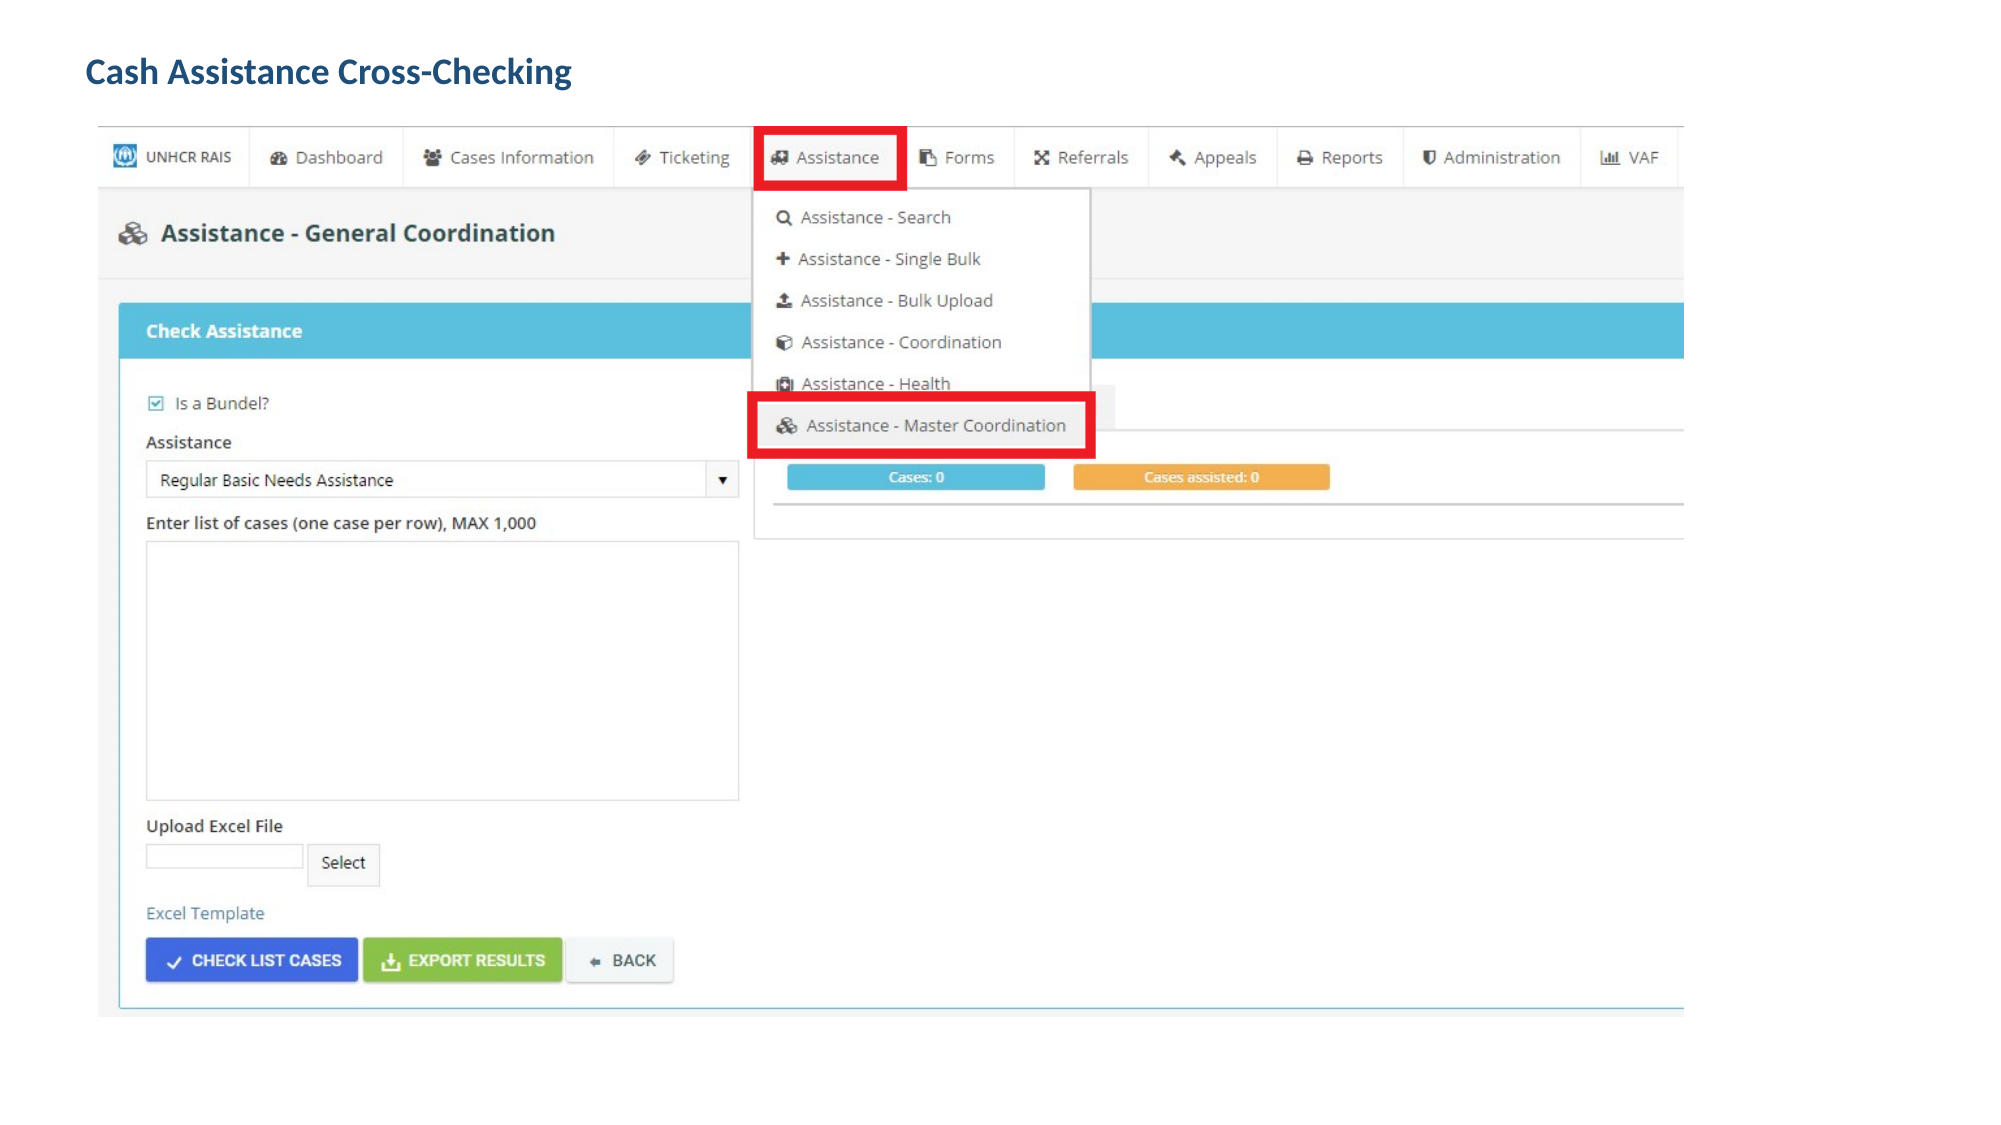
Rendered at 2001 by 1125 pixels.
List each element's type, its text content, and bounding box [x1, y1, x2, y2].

picture [98, 126, 1684, 1017]
text_box Cash Assistance Cross-Checking [70, 39, 796, 100]
